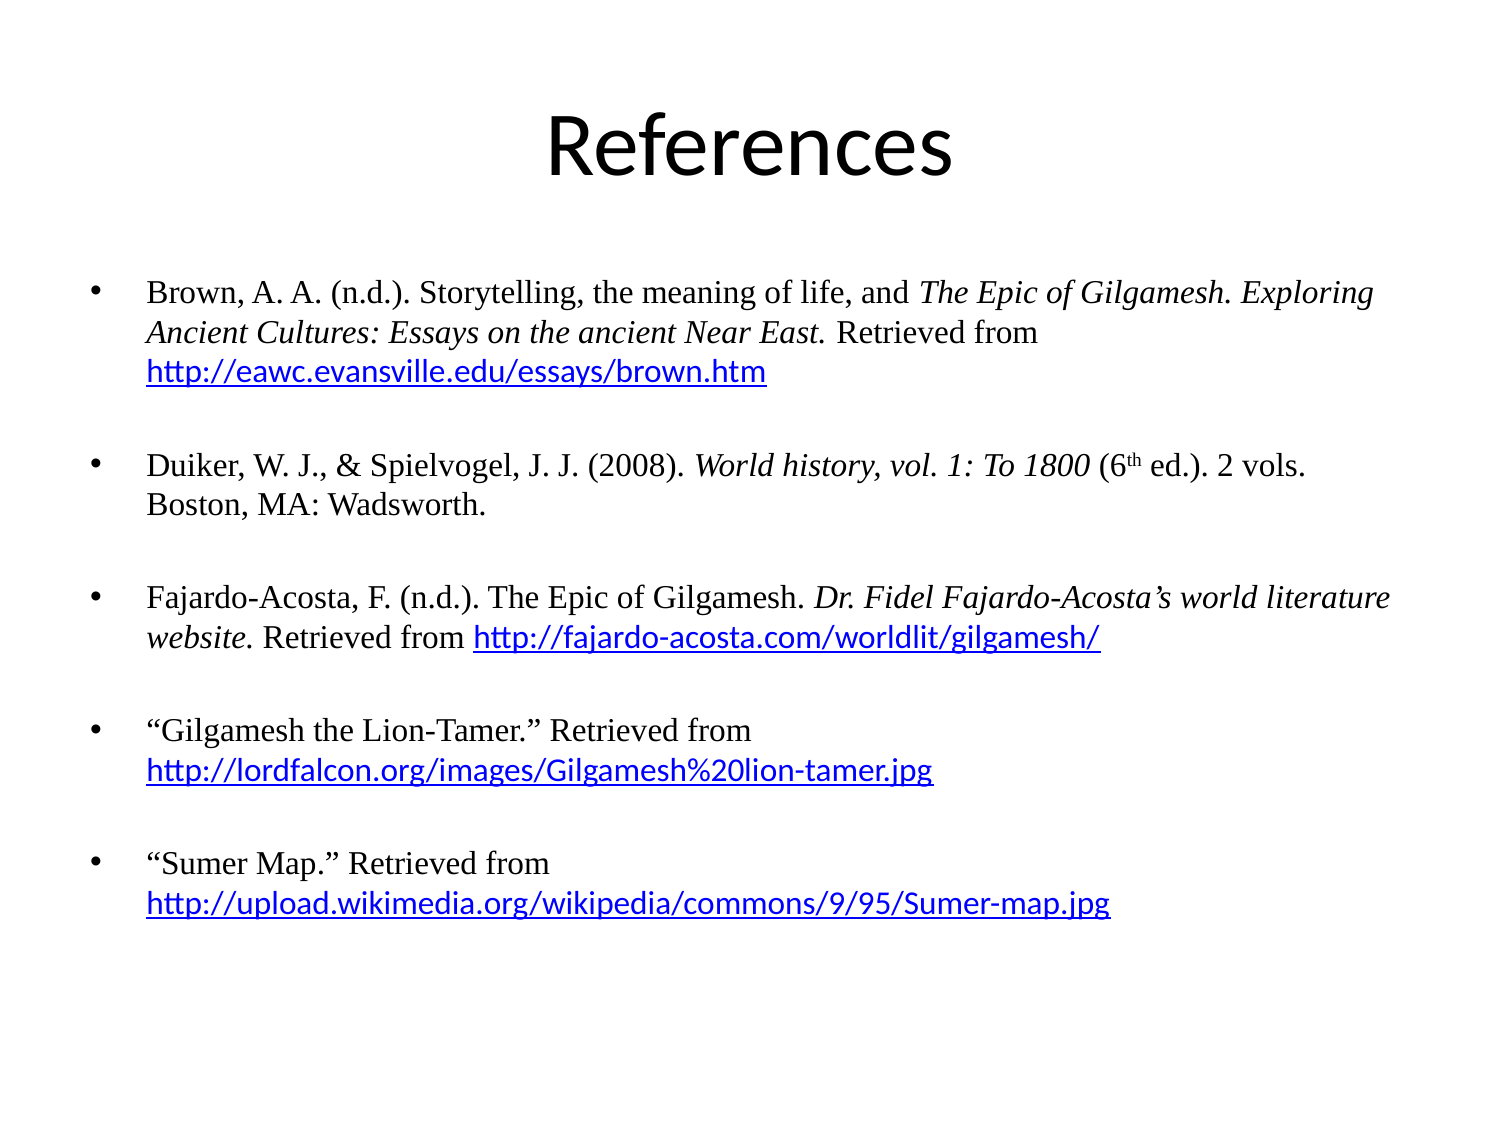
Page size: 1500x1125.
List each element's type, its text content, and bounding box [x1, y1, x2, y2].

list Brown, A. A. (n.d.). Storytelling, the meaning of life, and The Epic of Gilgamesh. Exploring Ancient Cultures: Essays on the ancient Near East. Retrieved from http://eawc.evansville.edu/essays/brown.htm Duiker, W. J., & Spielvogel, J. J. (2008). World history, vol. 1: To 1800 (6th ed.). 2 vols. Boston, MA: Wadsworth. Fajardo-Acosta, F. (n.d.). The Epic of Gilgamesh. Dr. Fidel Fajardo-Acosta’s world literature website. Retrieved from http://fajardo-acosta.com/worldlit/gilgamesh/ “Gilgamesh the Lion-Tamer.” Retrieved from http://lordfalcon.org/images/Gilgamesh%20lion-tamer.jpg “Sumer Map.” Retrieved from http://upload.wikimedia.org/wikipedia/commons/9/95/Sumer-map.jpg [75, 262, 1425, 1005]
title References [75, 45, 1425, 233]
